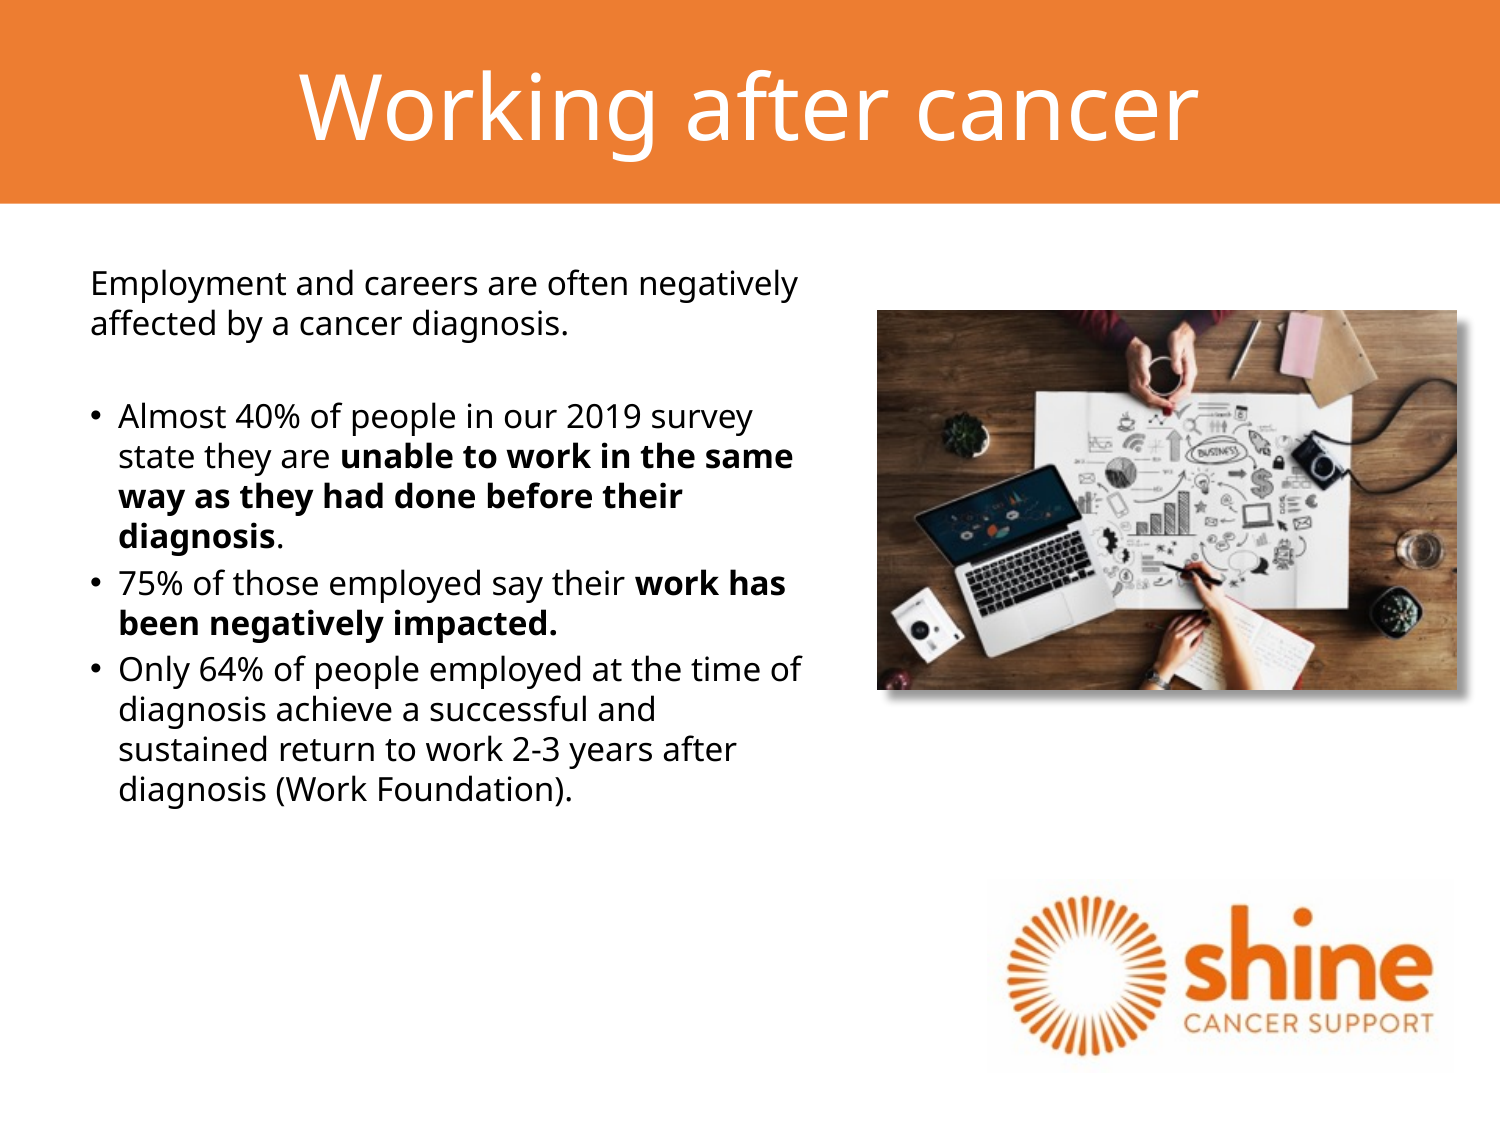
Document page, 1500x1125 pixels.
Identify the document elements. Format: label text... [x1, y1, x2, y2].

text_box Employment and careers are often negatively affected by a cancer diagnosis. Almost 40% of people in our 2019 survey state they are unable to work in the same way as they had done before their diagnosis. 75% of those employed say their work has been negatively impacted. Only 64% of people employed at the time of diagnosis achieve a successful and sustained return to work 2-3 years after diagnosis (Work Foundation). [75, 254, 830, 1052]
picture [987, 879, 1454, 1073]
picture [877, 310, 1457, 690]
text_box Working after cancer [74, 10, 1425, 198]
text_box [0, 0, 1500, 204]
